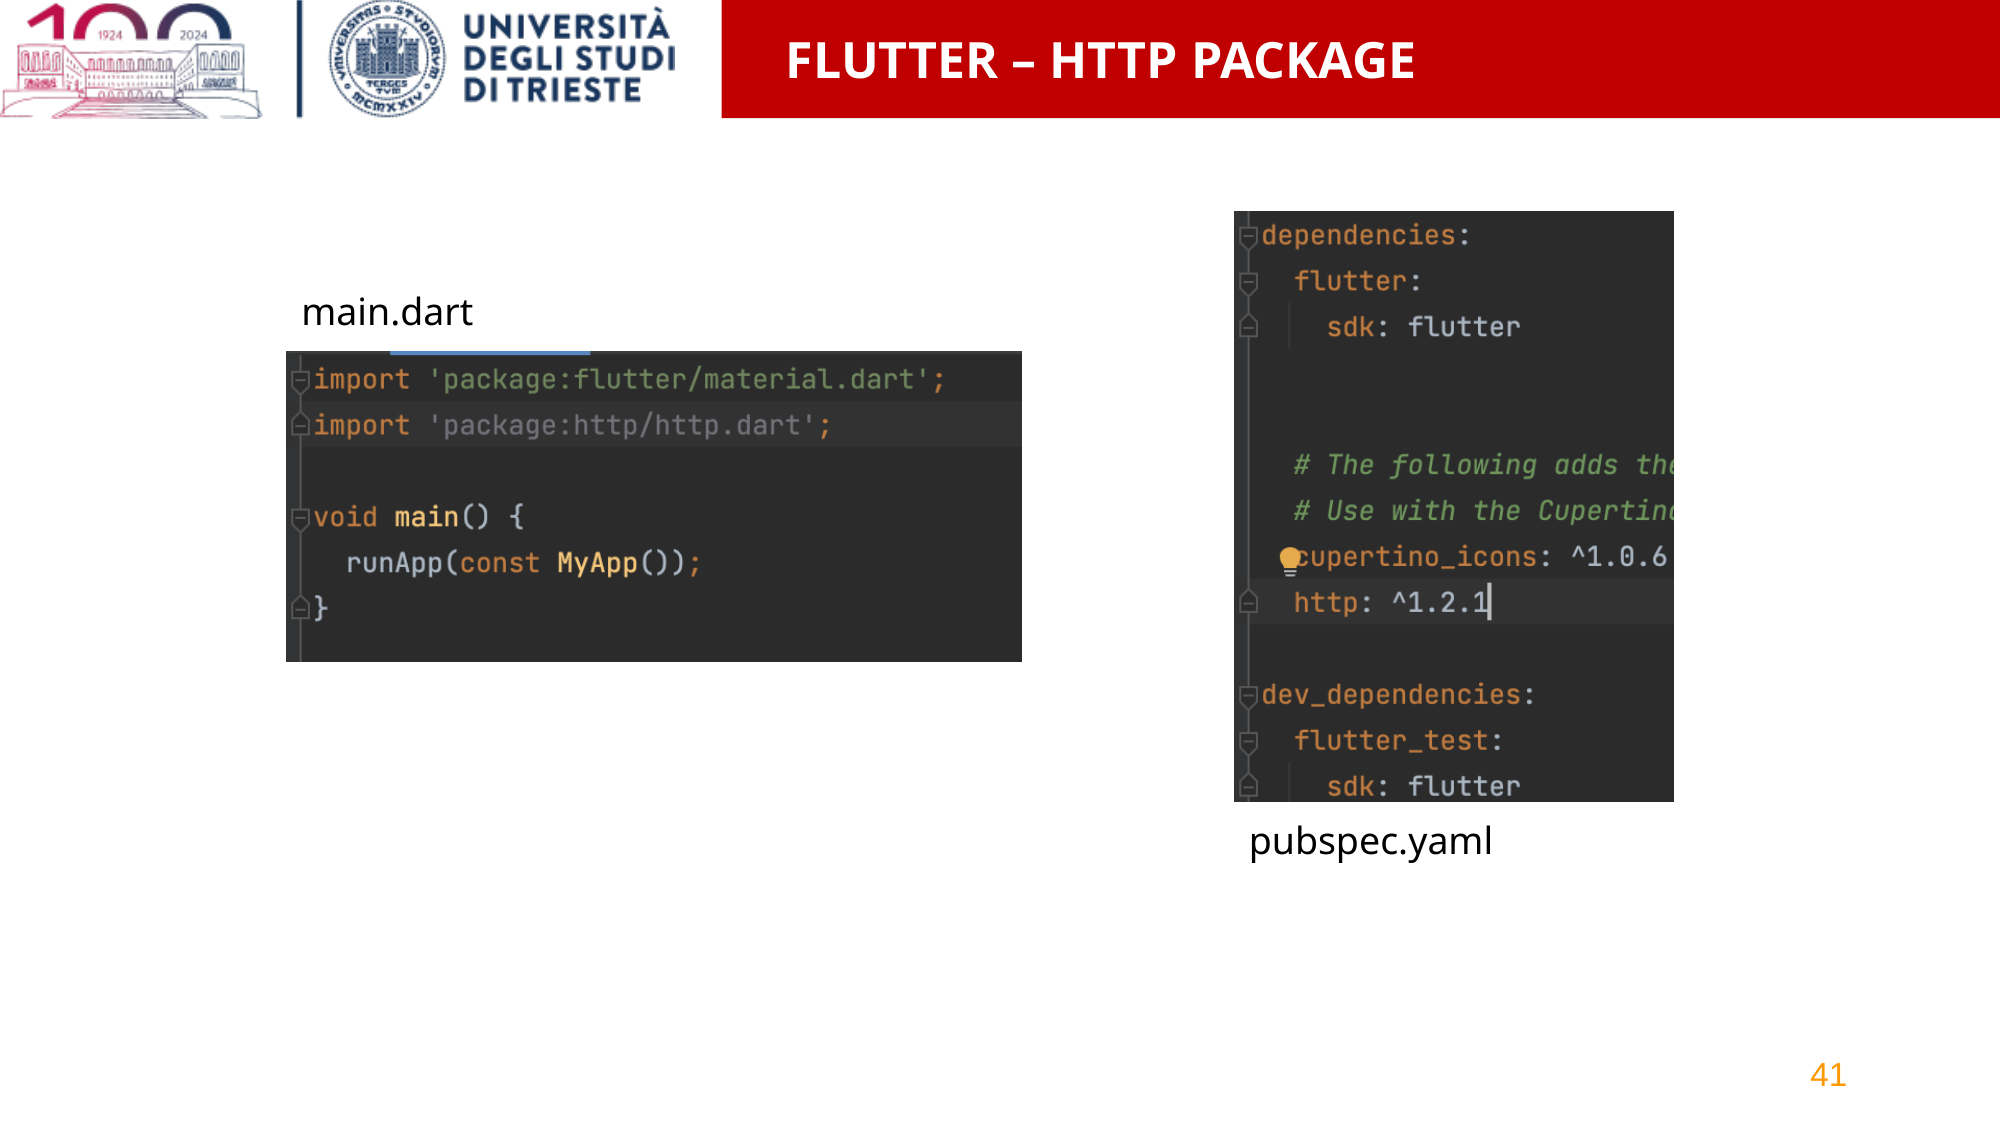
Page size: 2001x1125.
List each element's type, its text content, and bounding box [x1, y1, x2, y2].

picture [286, 350, 1023, 663]
slide_number 41 [1412, 1042, 1863, 1103]
text_box FLUTTER – HTTP PACKAGE [771, 21, 1873, 96]
text_box main.dart [286, 280, 1233, 341]
picture [0, 0, 676, 119]
text_box [720, 0, 2000, 120]
text_box pubspec.yaml [1234, 809, 2000, 870]
picture [1233, 211, 1675, 802]
